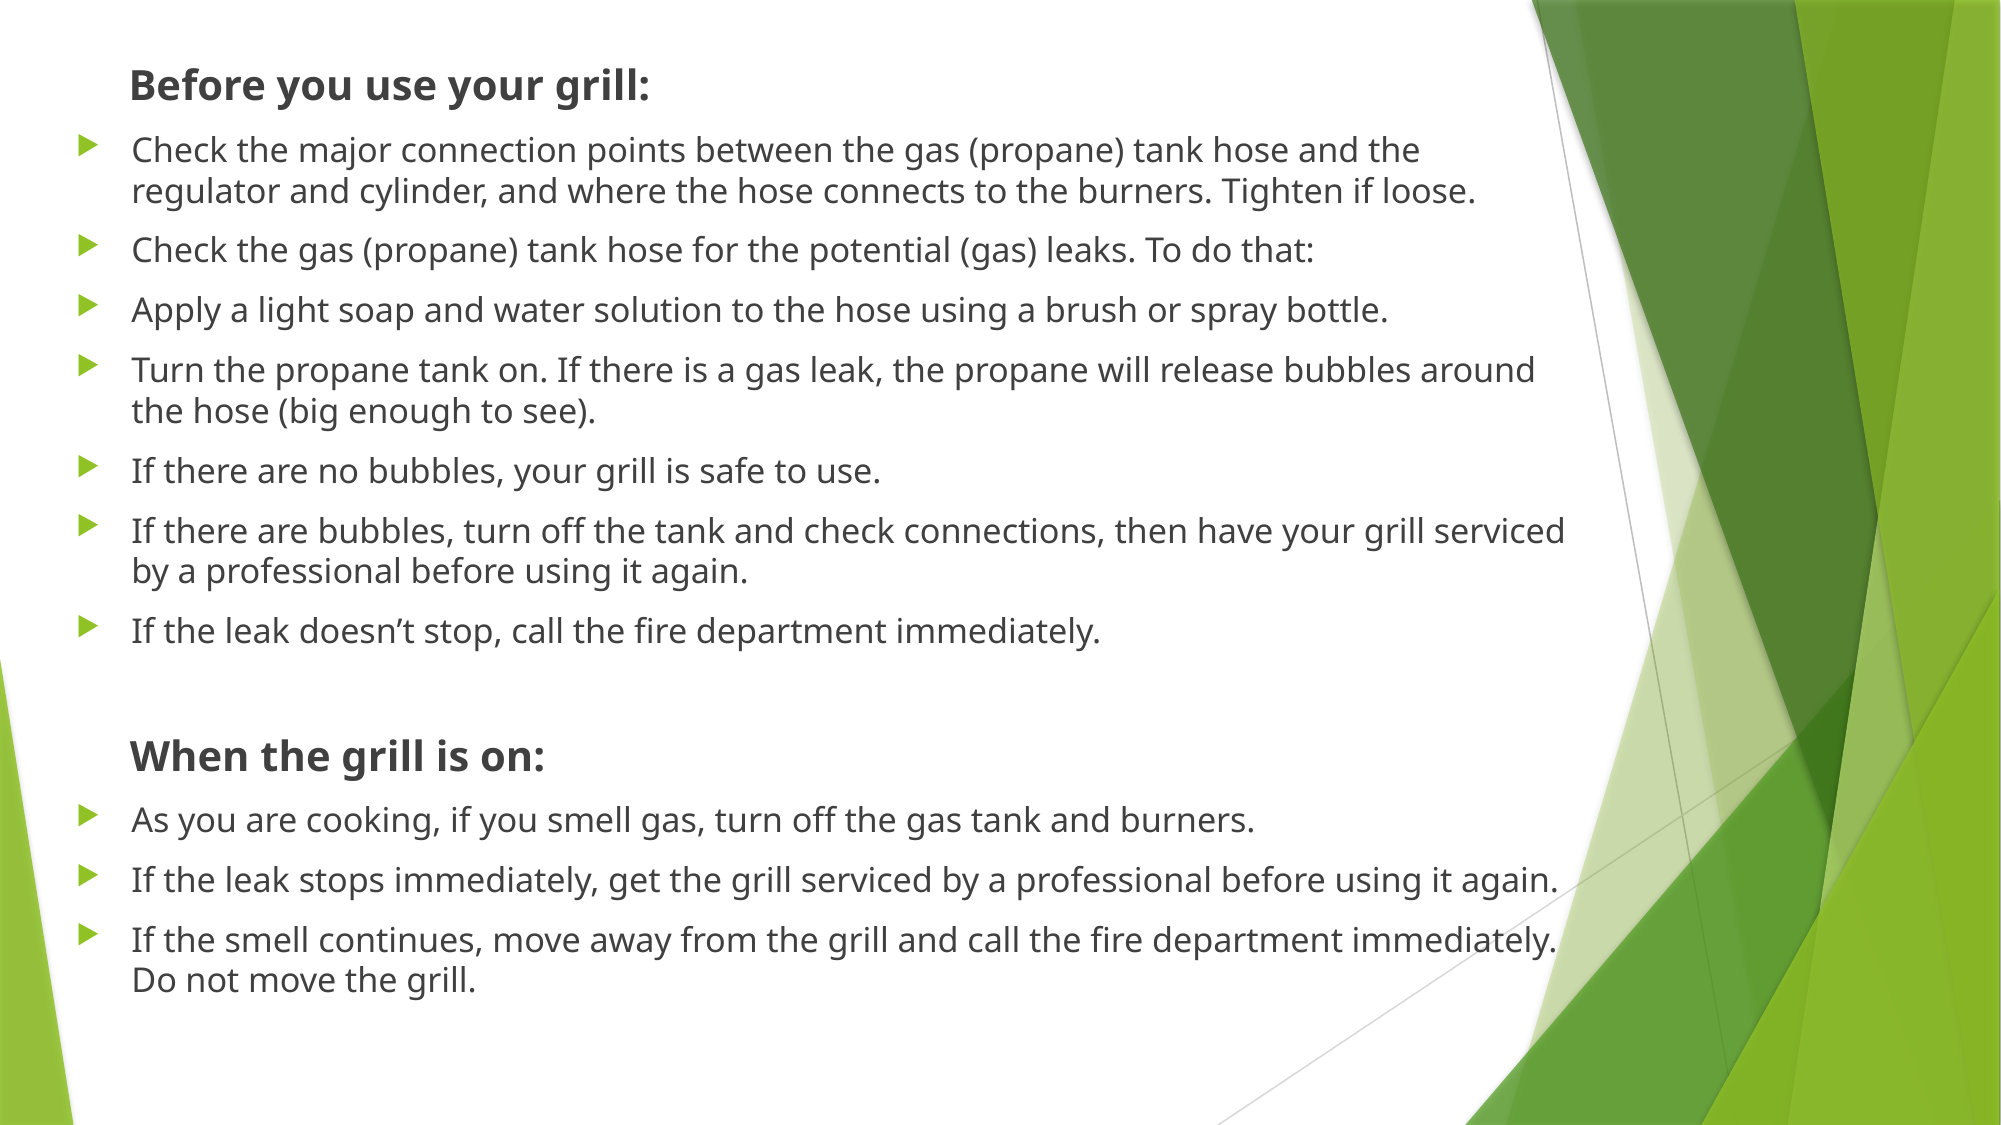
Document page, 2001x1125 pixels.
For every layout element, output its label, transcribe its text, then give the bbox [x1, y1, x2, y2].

list Before you use your grill: Check the major connection points between the gas (propane) tank hose and the regulator and cylinder, and where the hose connects to the burners. Tighten if loose. Check the gas (propane) tank hose for the potential (gas) leaks. To do that: Apply a light soap and water solution to the hose using a brush or spray bottle. Turn the propane tank on. If there is a gas leak, the propane will release bubbles around the hose (big enough to see). If there are no bubbles, your grill is safe to use. If there are bubbles, turn off the tank and check connections, then have your grill serviced by a professional before using it again. If the leak doesn’t stop, call the fire department immediately. When the grill is on: As you are cooking, if you smell gas, turn off the gas tank and burners. If the leak stops immediately, get the grill serviced by a professional before using it again. If the smell continues, move away from the grill and call the fire department immediately. Do not move the grill. [61, 51, 1592, 1015]
